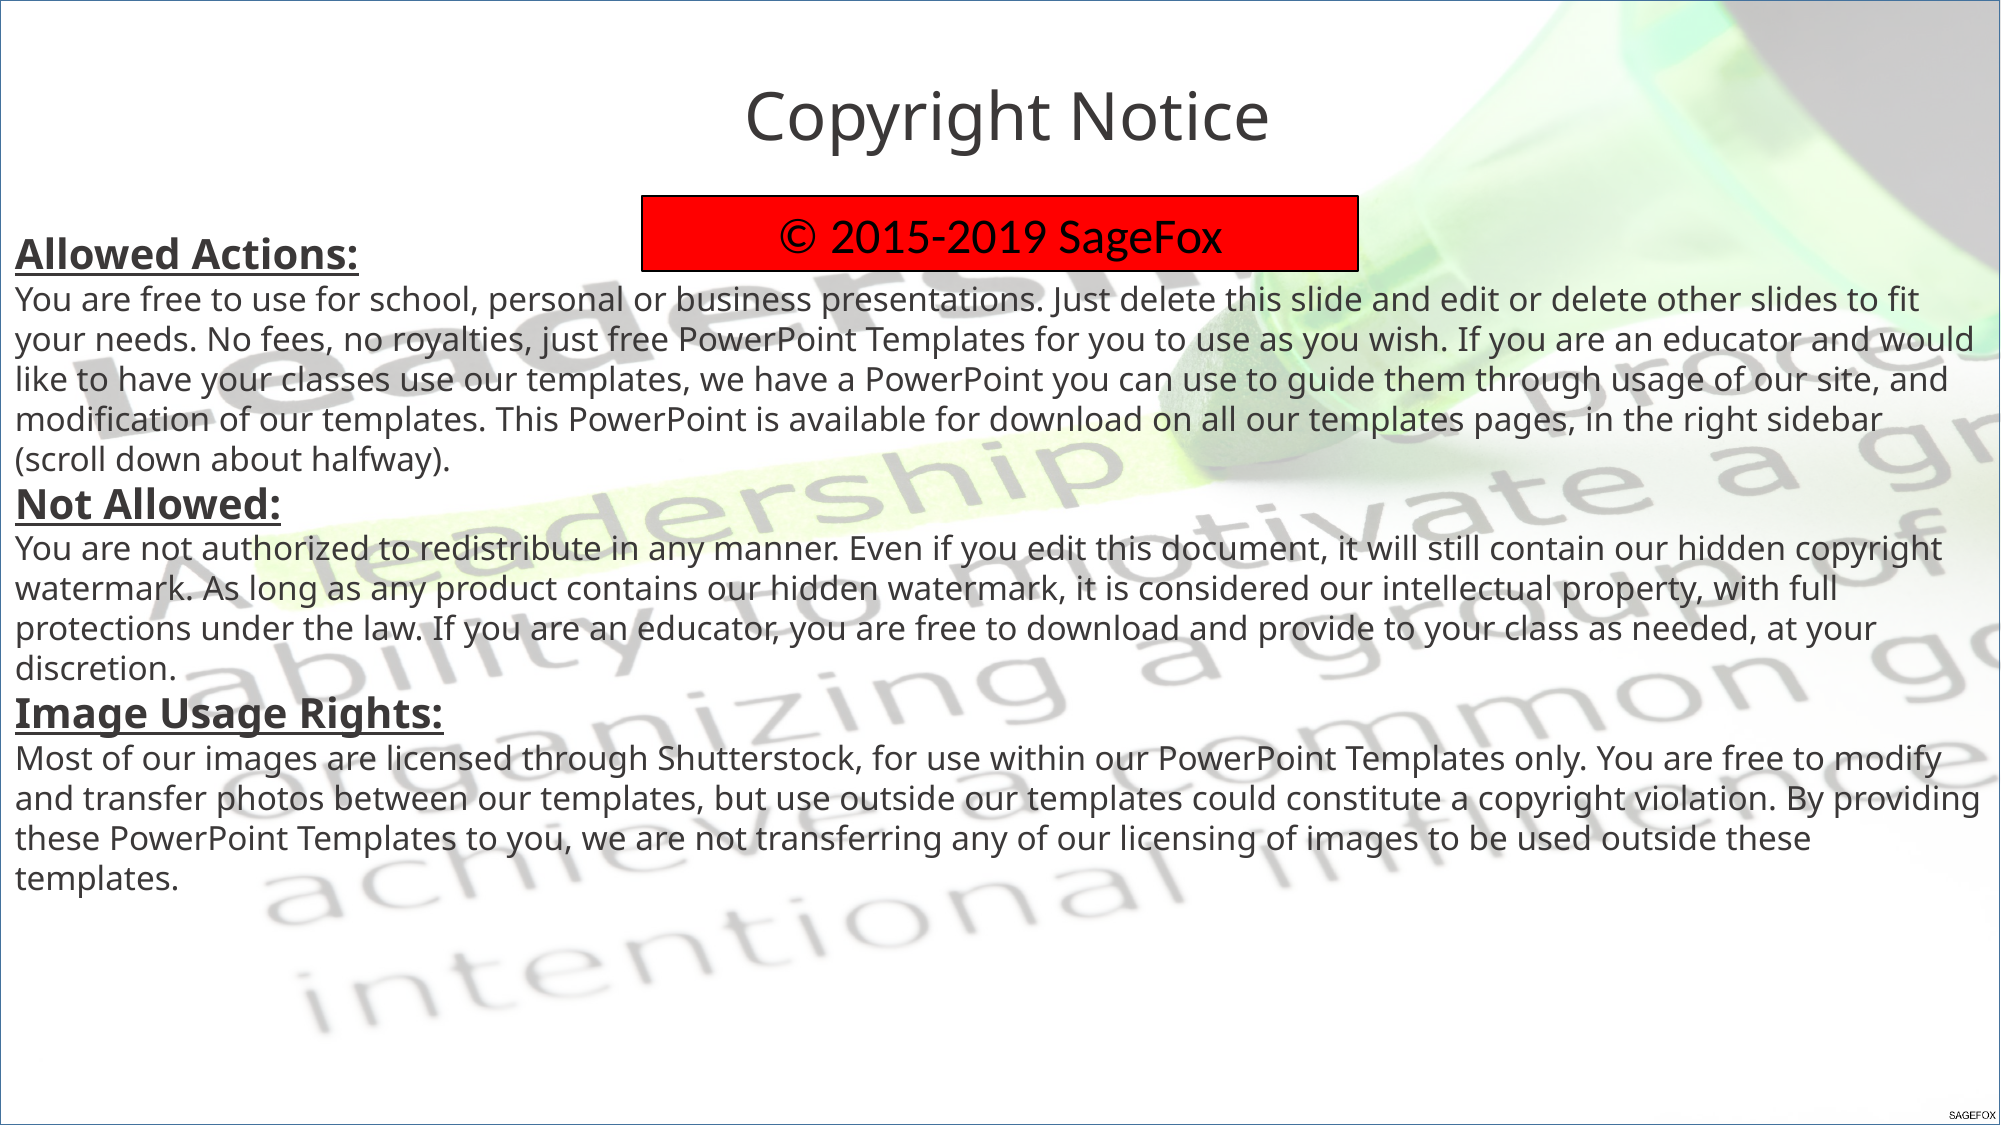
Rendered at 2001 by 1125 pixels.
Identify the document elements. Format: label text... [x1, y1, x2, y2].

text_box © 2015-2019 SageFox [641, 196, 1358, 272]
text_box Allowed Actions: You are free to use for school, personal or business presentations. Just delete this slide and edit or delete other slides to fit your needs. No fees, no royalties, just free PowerPoint Templates for you to use as you wish. If you are an educator and would like to have your classes use our templates, we have a PowerPoint you can use to guide them through usage of our site, and modification of our templates. This PowerPoint is available for download on all our templates pages, in the right sidebar (scroll down about halfway). Not Allowed: You are not authorized to redistribute in any manner. Even if you edit this document, it will still contain our hidden copyright watermark. As long as any product contains our hidden watermark, it is considered our intellectual property, with full protections under the law. If you are an educator, you are free to download and provide to your class as needed, at your discretion. Image Usage Rights: Most of our images are licensed through Shutterstock, for use within our PowerPoint Templates only. You are free to modify and transfer photos between our templates, but use outside our templates could constitute a copyright violation. By providing these PowerPoint Templates to you, we are not transferring any of our licensing of images to be used outside these templates. [0, 0, 2000, 1125]
title Copyright Notice [493, 60, 1524, 178]
